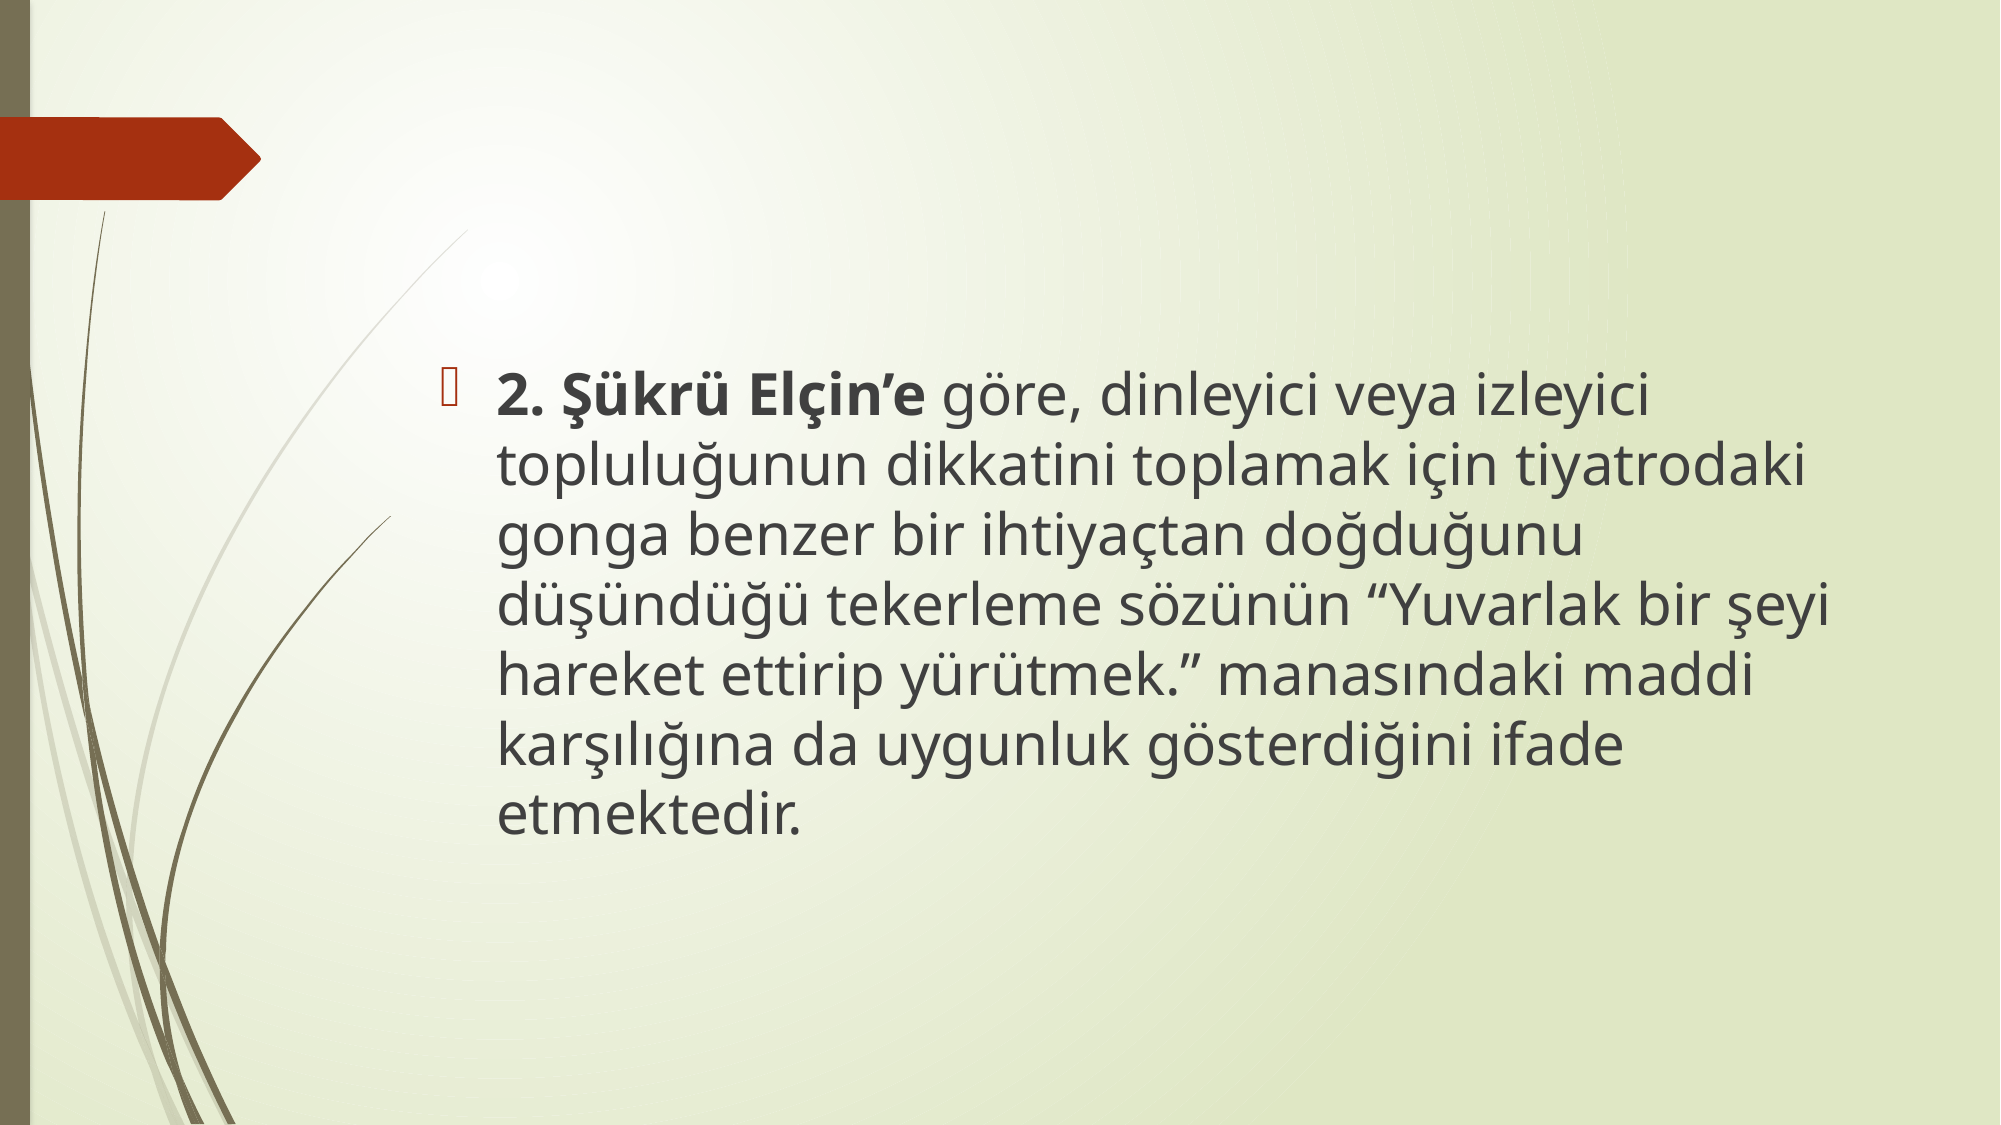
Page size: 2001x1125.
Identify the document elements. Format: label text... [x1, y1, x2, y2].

list 2. Şükrü Elçin’e göre, dinleyici veya izleyici topluluğunun dikkatini toplamak için tiyatrodaki gonga benzer bir ihtiyaçtan doğduğunu düşündüğü tekerleme sözünün “Yuvarlak bir şeyi hareket ettirip yürütmek.” manasındaki maddi karşılığına da uygunluk gösterdiğini ifade etmektedir. [424, 350, 1888, 970]
